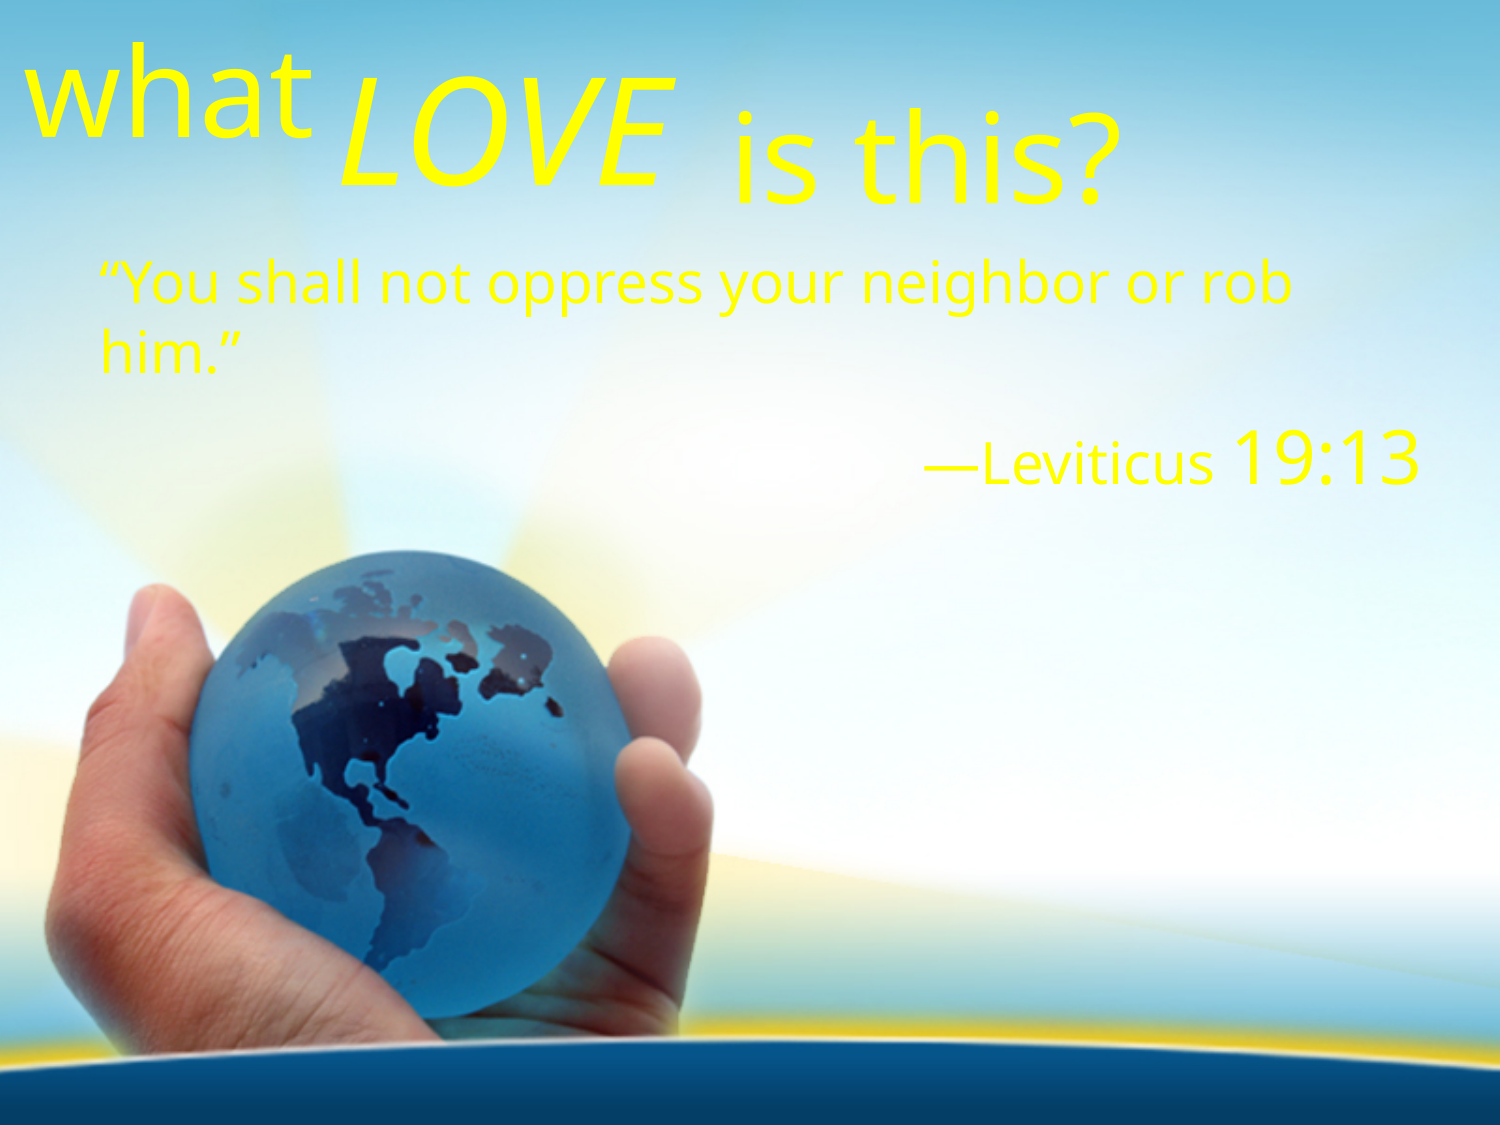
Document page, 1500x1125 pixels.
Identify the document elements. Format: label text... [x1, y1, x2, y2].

picture [0, 0, 1500, 1125]
text_box is this? [714, 70, 1139, 236]
text_box “You shall not oppress your neighbor or rob him.” —Leviticus 19:13 [84, 237, 1438, 508]
text_box LOVE [320, 28, 686, 223]
text_box what [8, 4, 330, 170]
